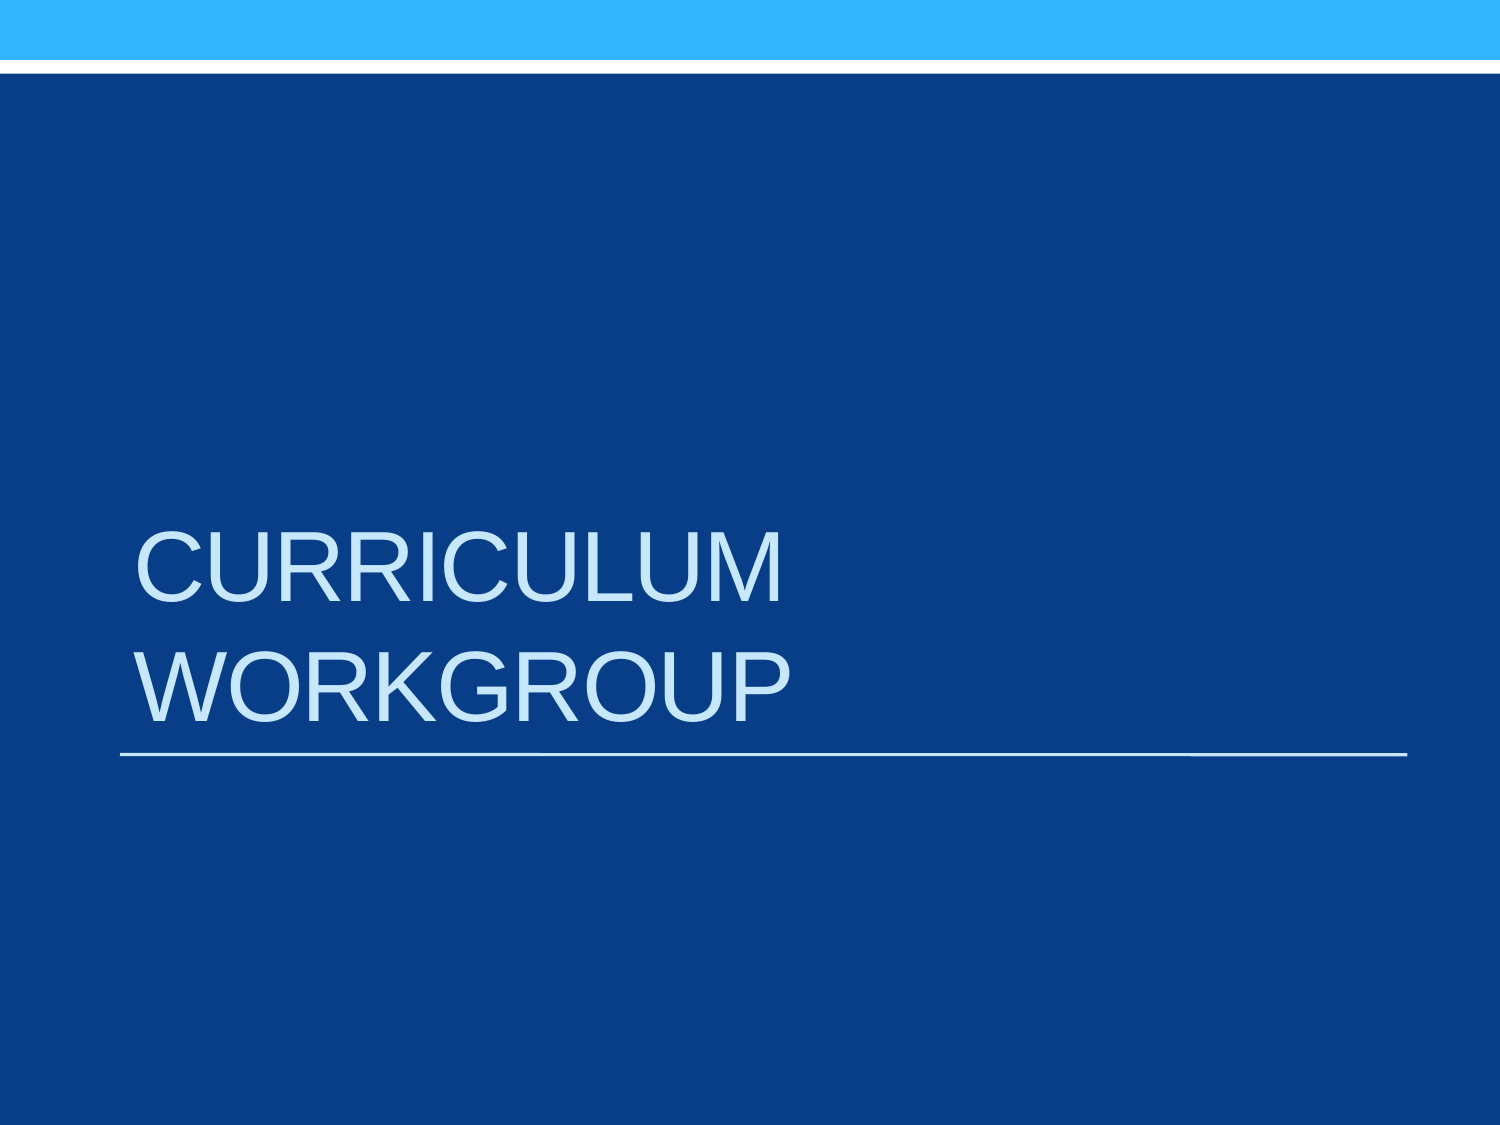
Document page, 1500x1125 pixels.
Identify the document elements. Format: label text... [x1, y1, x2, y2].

title Curriculum workgroup [118, 387, 1394, 749]
